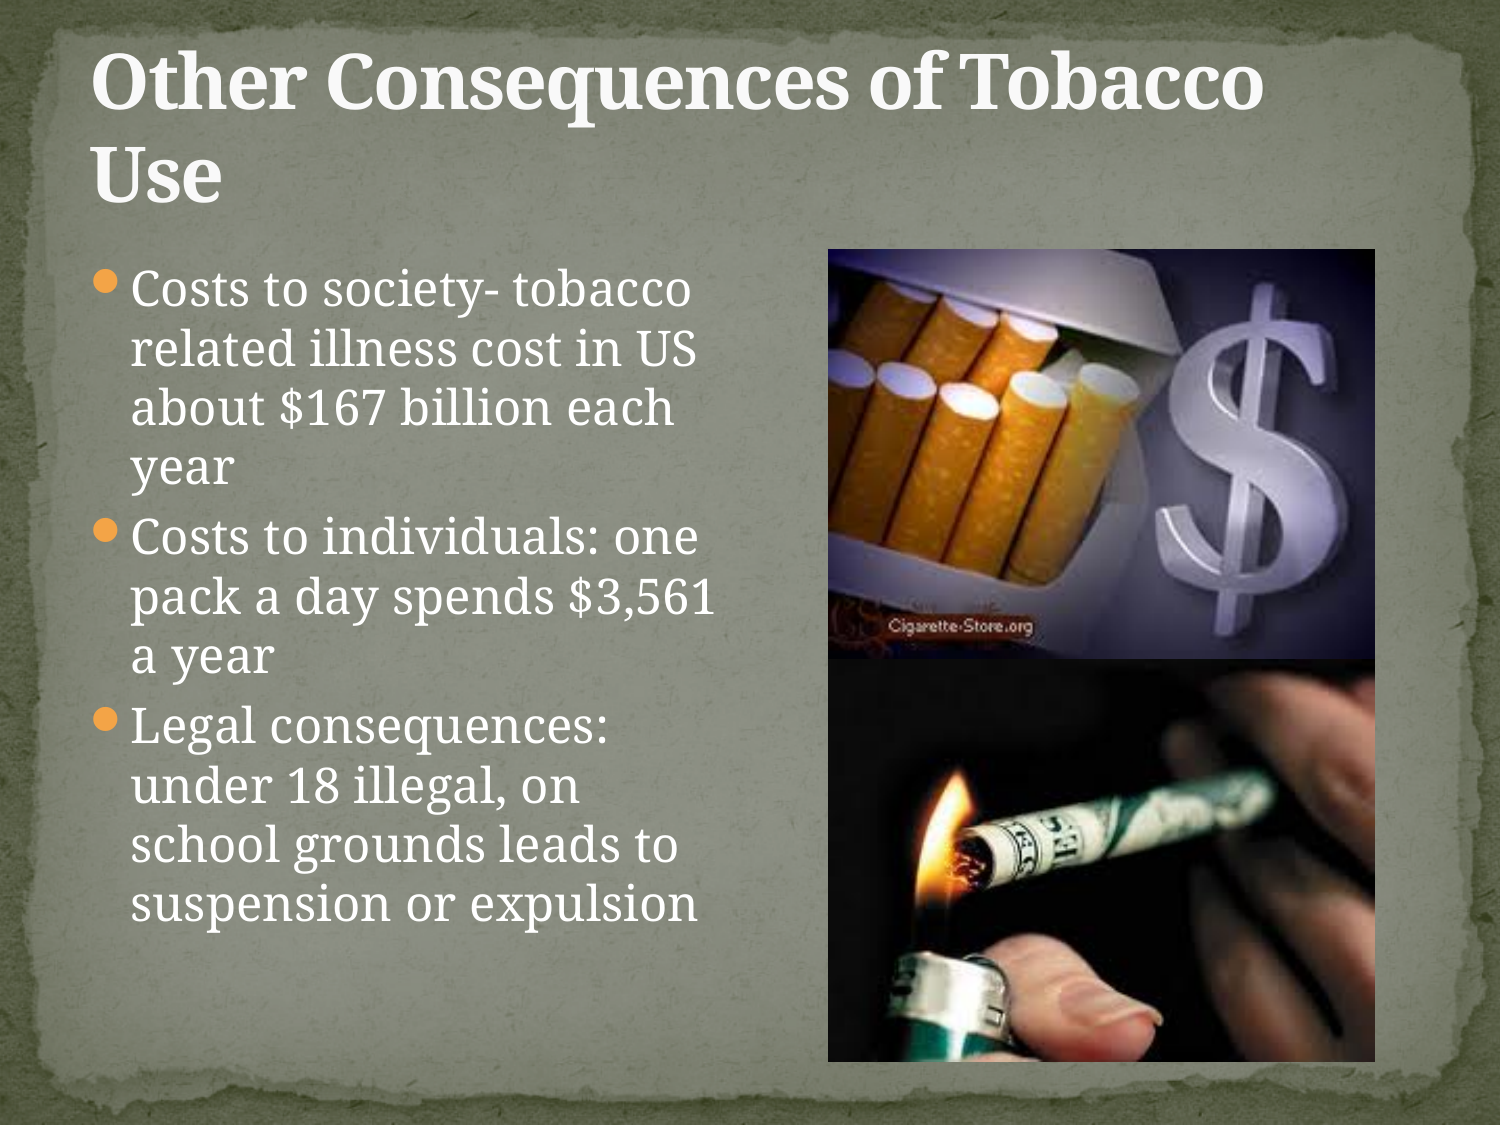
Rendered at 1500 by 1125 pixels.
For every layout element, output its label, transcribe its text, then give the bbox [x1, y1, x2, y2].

picture [828, 249, 1375, 1062]
list Costs to society- tobacco related illness cost in US about $167 billion each year Costs to individuals: one pack a day spends $3,561 a year Legal consequences: under 18 illegal, on school grounds leads to suspension or expulsion [75, 249, 741, 1000]
title Other Consequences of Tobacco Use [74, 24, 1425, 225]
